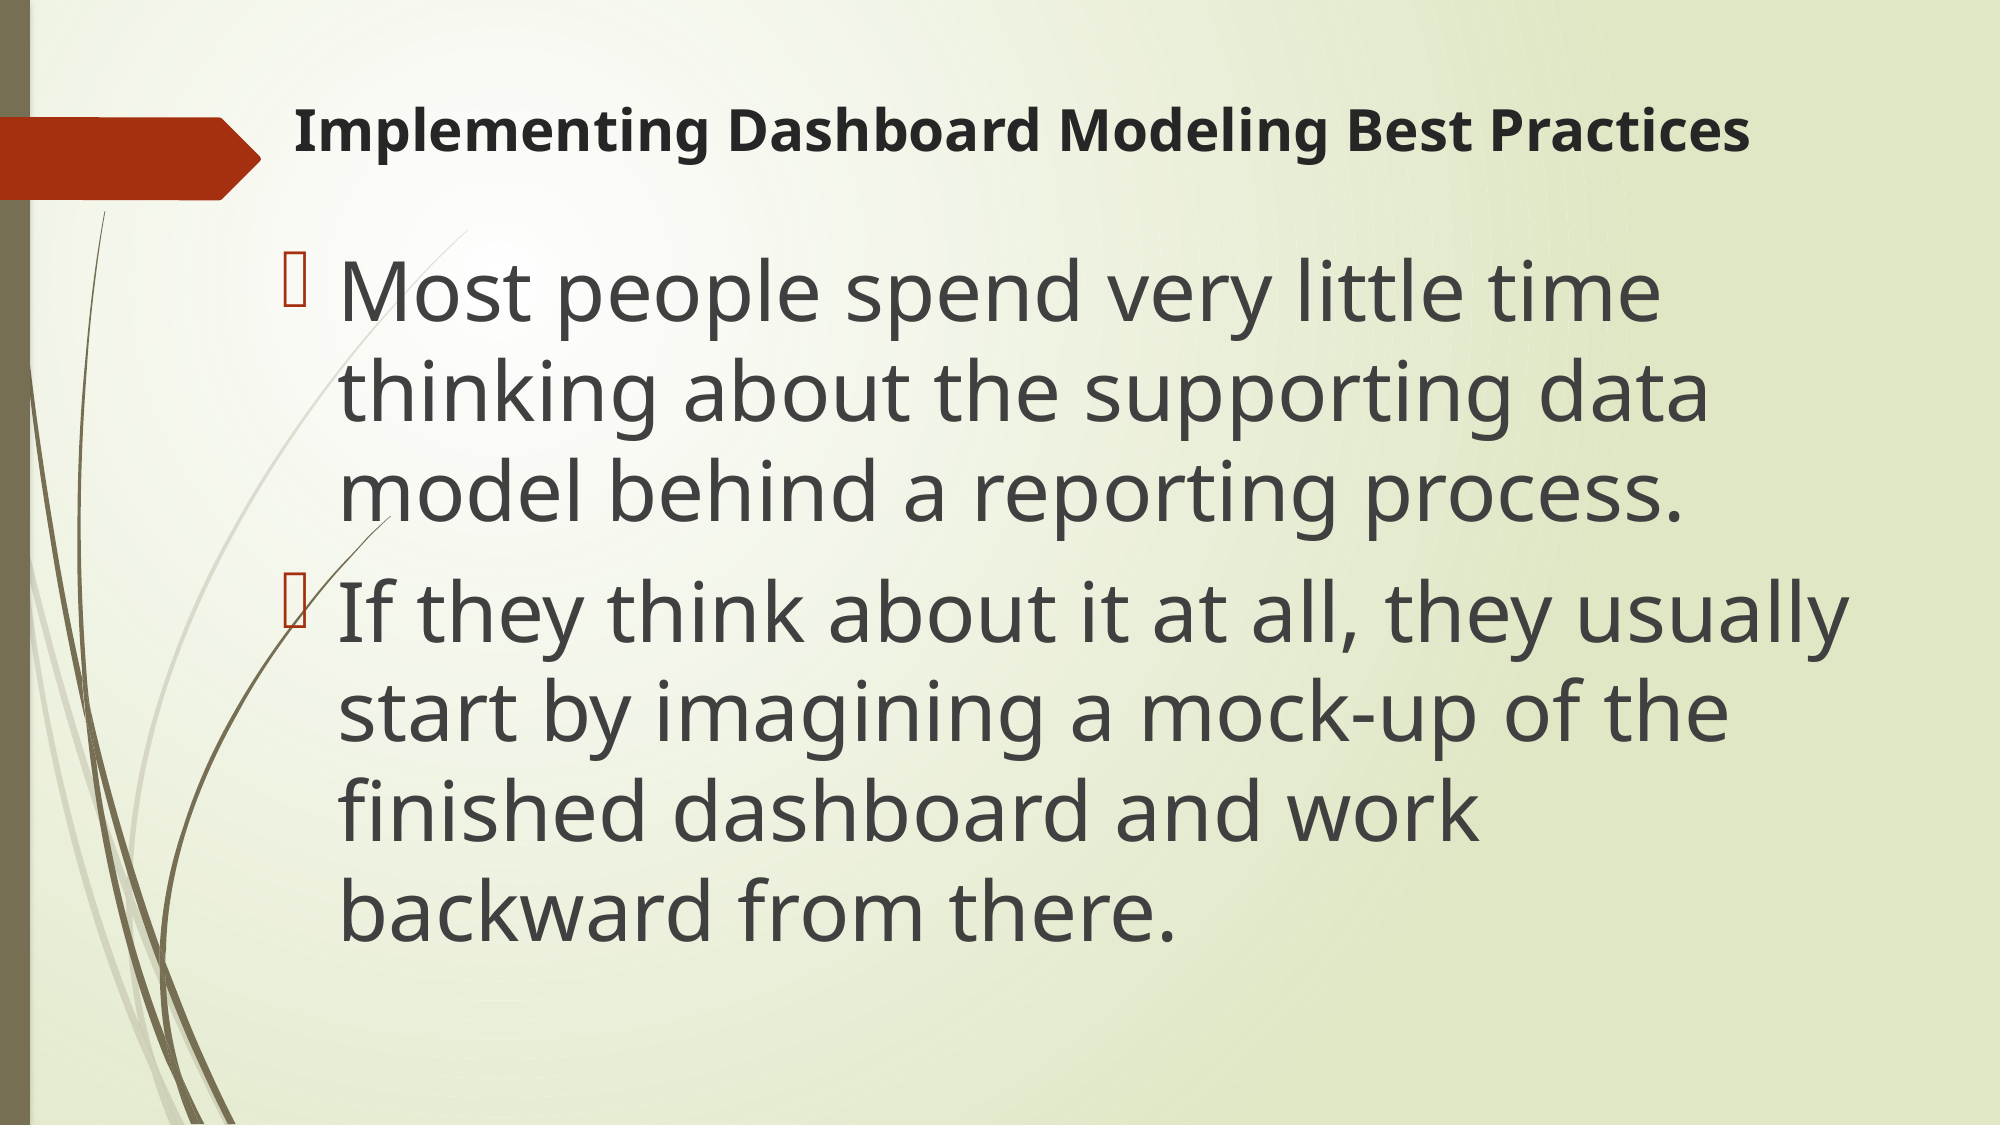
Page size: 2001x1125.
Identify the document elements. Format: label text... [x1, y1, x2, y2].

title Implementing Dashboard Modeling Best Practices [279, 85, 1953, 197]
list Most people spend very little time thinking about the supporting data model behind a reporting process. If they think about it at all, they usually start by imagining a mock-up of the finished dashboard and work backward from there. [266, 230, 1888, 1077]
